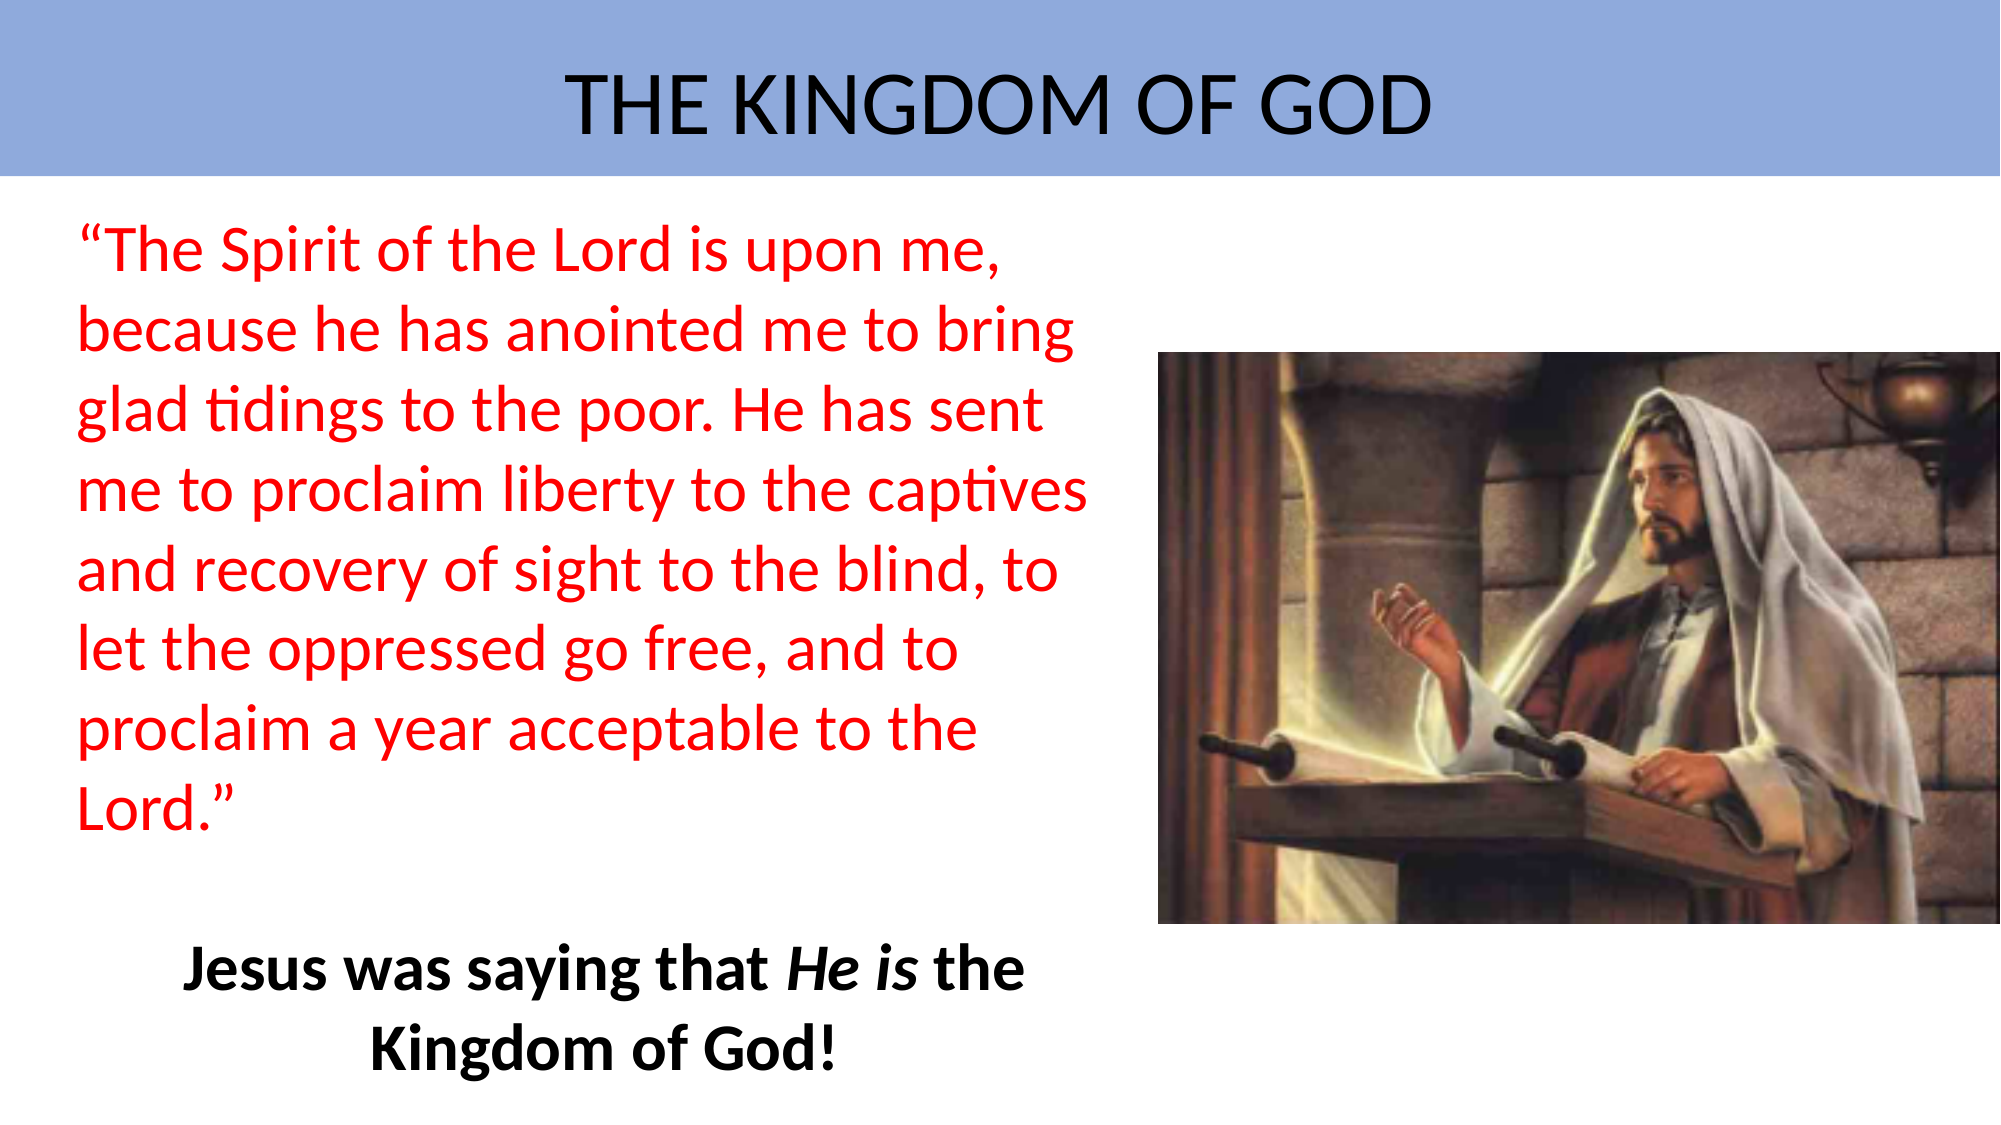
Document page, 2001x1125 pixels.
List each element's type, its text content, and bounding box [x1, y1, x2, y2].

text_box THE KINGDOM OF GOD [480, 35, 1519, 161]
text_box “The Spirit of the Lord is upon me, because he has anointed me to bring glad tidings to the poor. He has sent me to proclaim liberty to the captives and recovery of sight to the blind, to let the oppressed go free, and to proclaim a year acceptable to the Lord.” Jesus was saying that He is the Kingdom of God! [61, 197, 1149, 1092]
text_box [0, 0, 2000, 177]
picture [1158, 352, 2000, 924]
